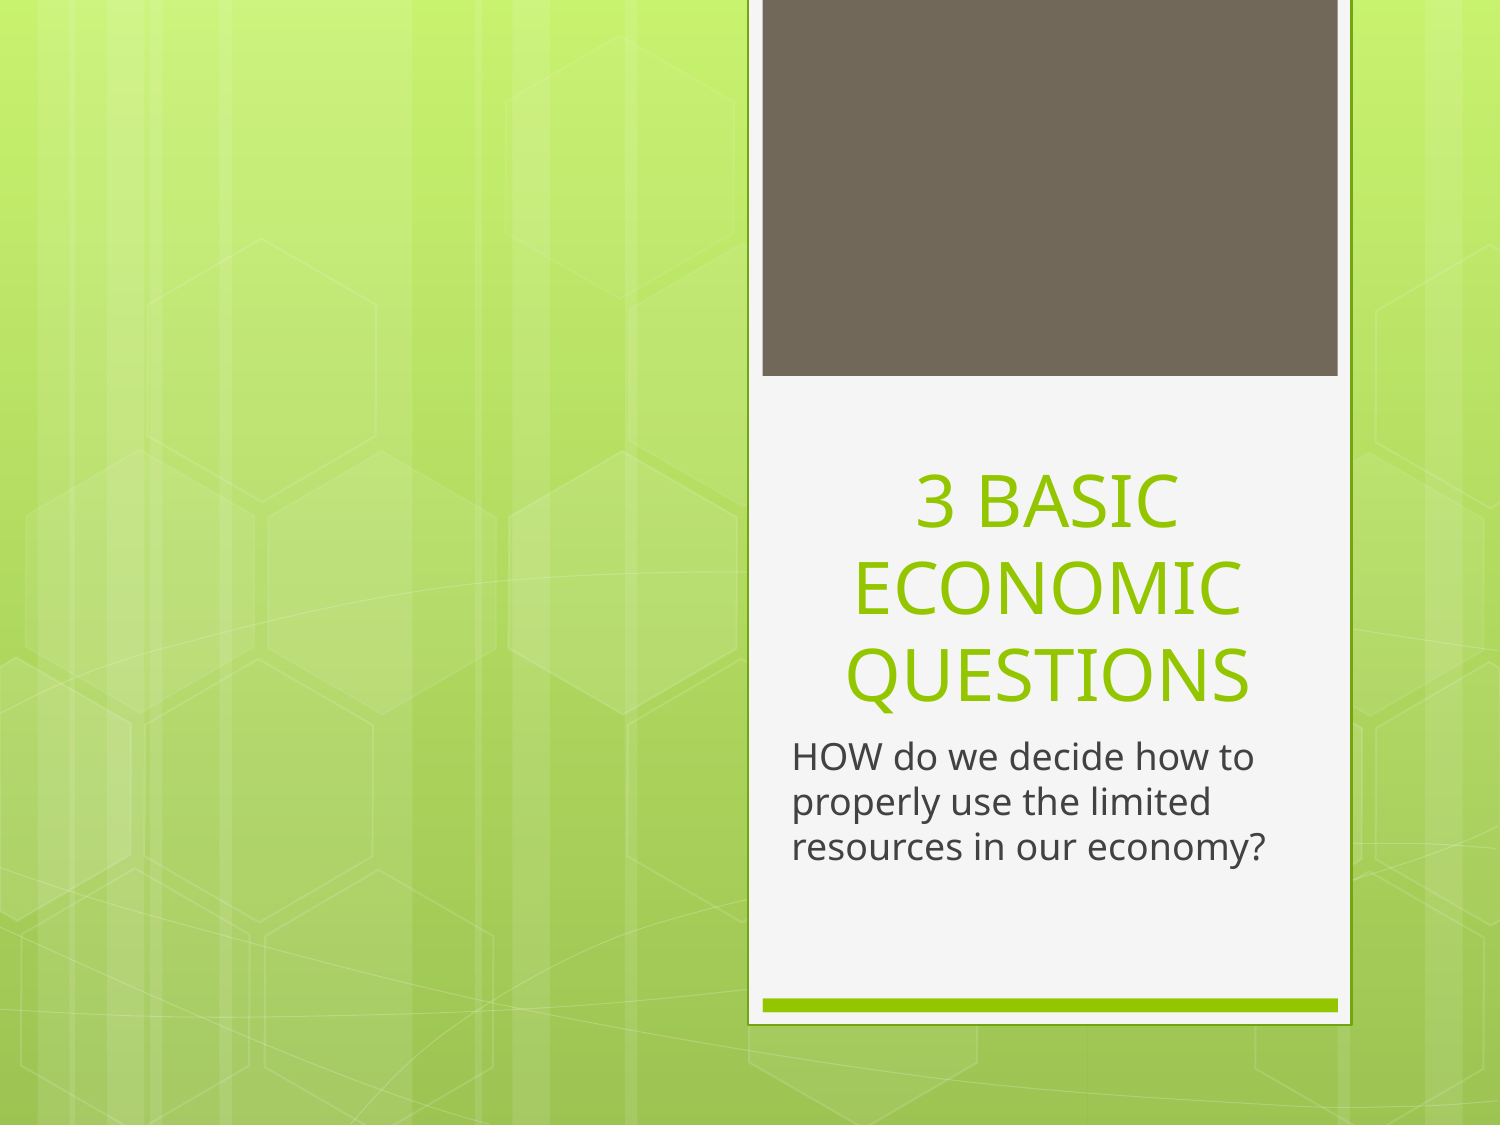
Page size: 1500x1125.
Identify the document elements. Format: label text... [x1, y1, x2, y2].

subtitle HOW do we decide how to properly use the limited resources in our economy? [776, 725, 1320, 933]
title 3 BASIC ECONOMIC QUESTIONS [776, 444, 1320, 724]
